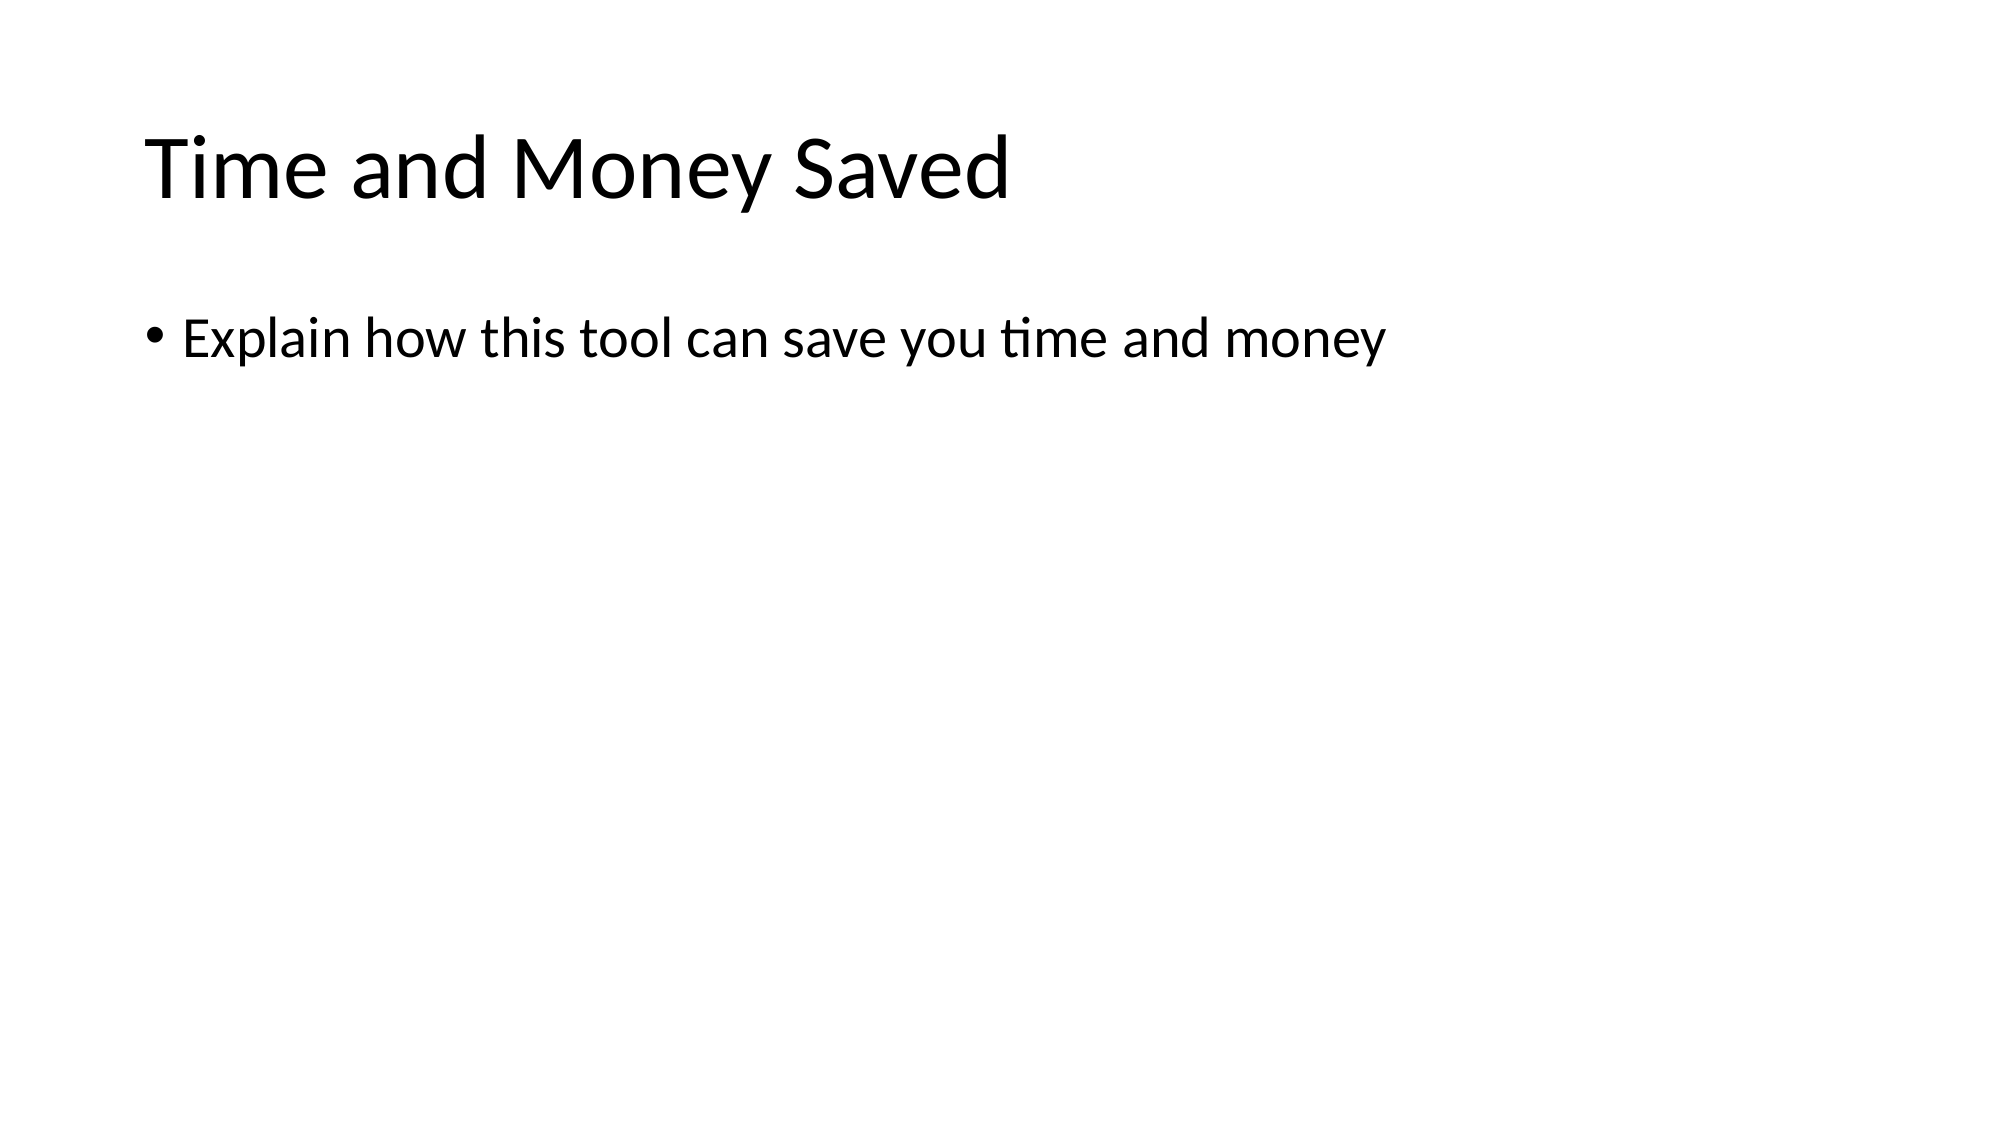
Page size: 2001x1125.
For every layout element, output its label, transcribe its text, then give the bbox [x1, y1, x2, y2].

title Time and Money Saved [136, 59, 1863, 278]
list Explain how this tool can save you time and money [136, 298, 1863, 1014]
